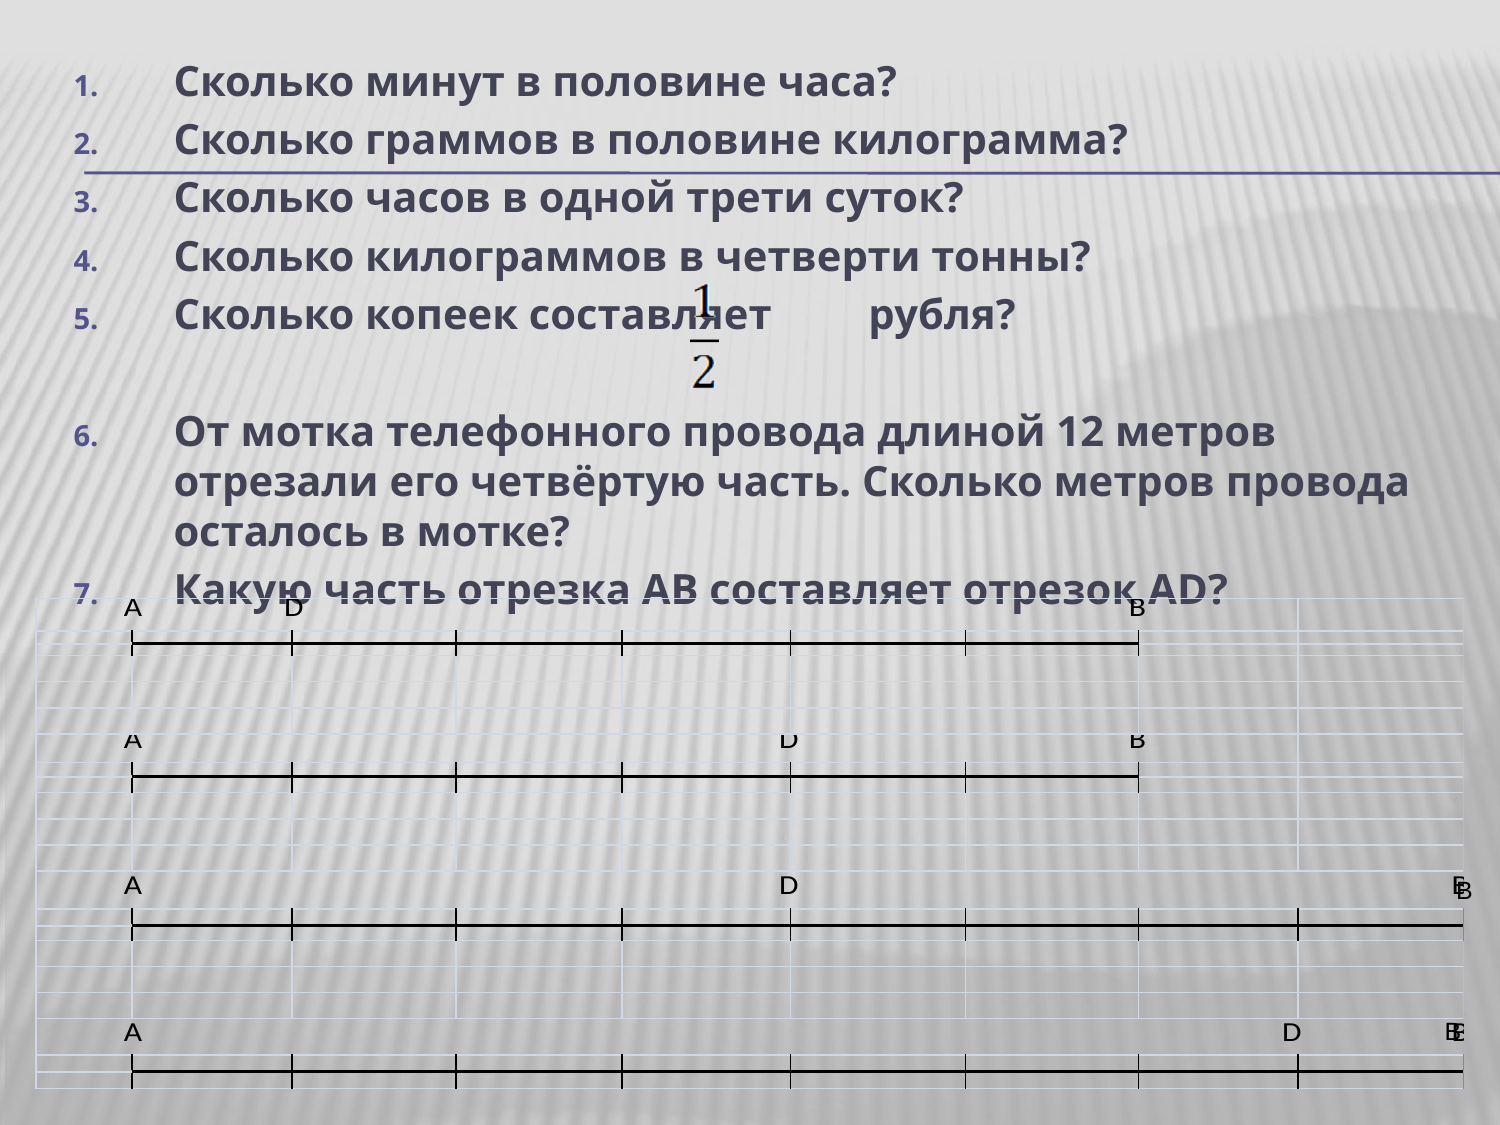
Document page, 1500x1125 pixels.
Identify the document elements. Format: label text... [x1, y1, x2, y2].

list Сколько минут в половине часа? Сколько граммов в половине килограмма? Сколько часов в одной трети суток? Сколько килограммов в четверти тонны? Сколько копеек составляет рубля? От мотка телефонного провода длиной 12 метров отрезали его четвёртую часть. Сколько метров провода осталось в мотке? Какую часть отрезка АВ составляет отрезок АD? [58, 157, 1430, 595]
text_box [58, 81, 1500, 156]
list Сколько минут в половине часа? Сколько граммов в половине килограмма? Сколько часов в одной трети суток? Сколько килограммов в четверти тонны? Сколько копеек составляет рубля? От мотка телефонного провода длиной 12 метров отрезали его четвёртую часть. Сколько метров провода осталось в мотке? Какую часть отрезка АВ составляет отрезок АD? [58, 46, 1430, 81]
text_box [34, 597, 1466, 1091]
picture [690, 278, 720, 402]
